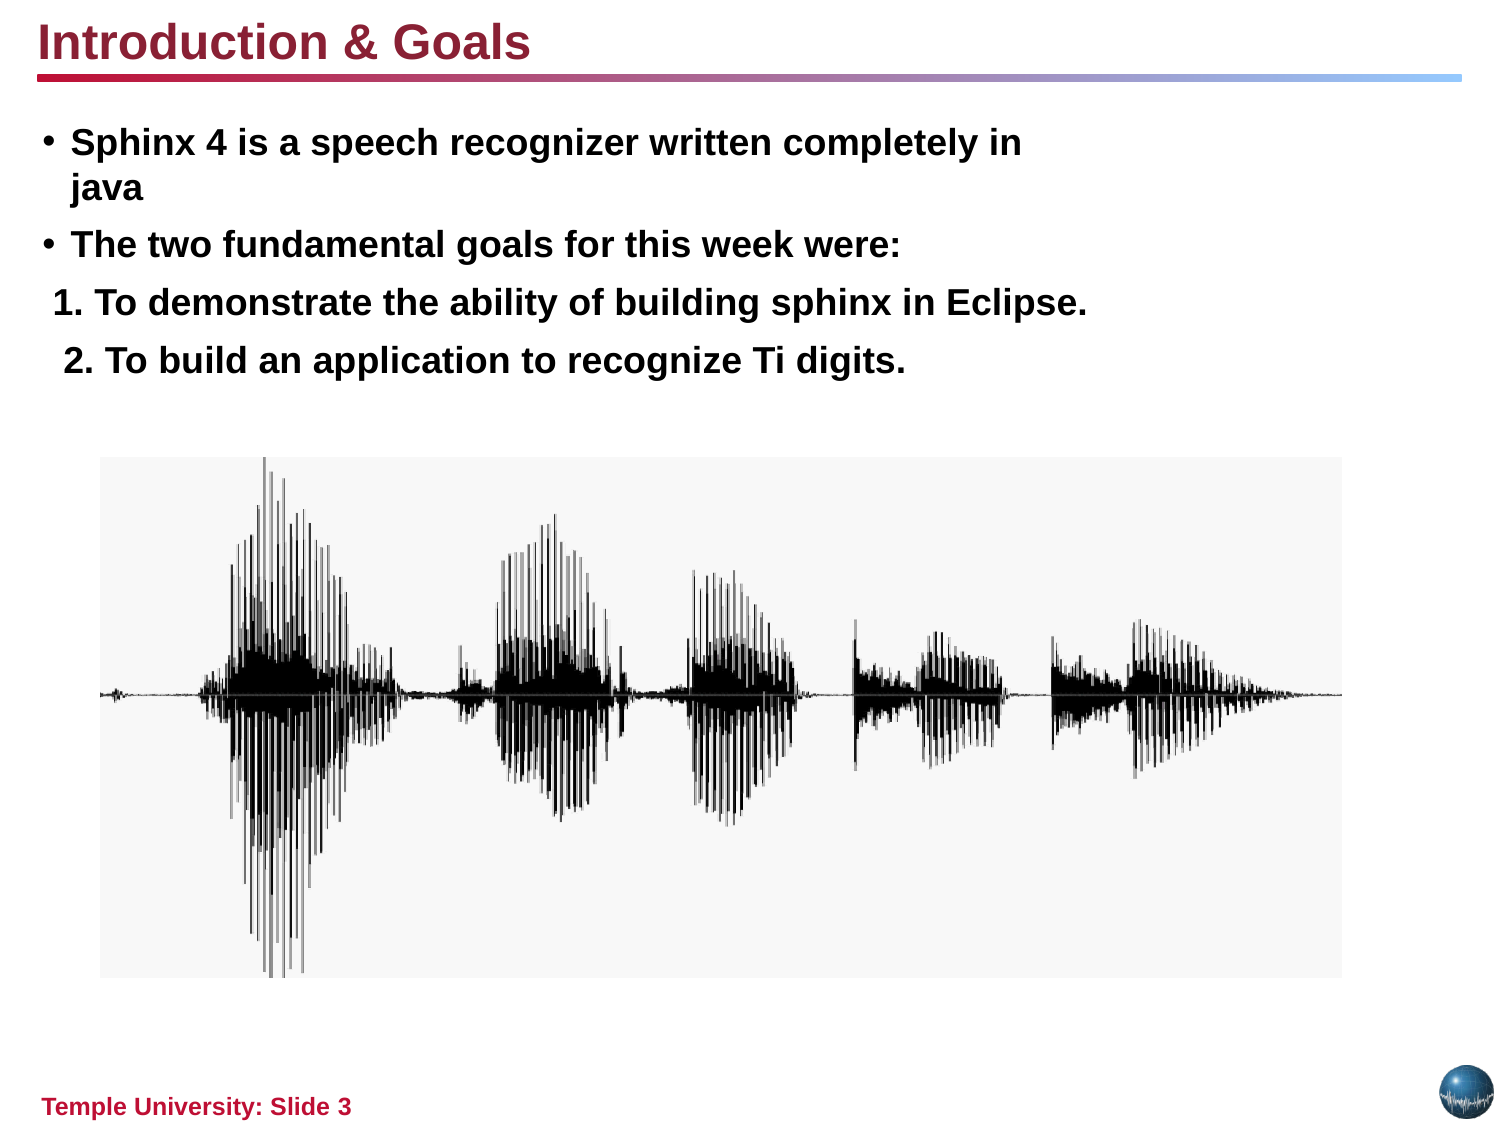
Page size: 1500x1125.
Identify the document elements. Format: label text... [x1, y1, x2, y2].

picture [1439, 1065, 1494, 1119]
picture [99, 457, 1342, 979]
text_box Introduction & Goals [37, 9, 1460, 70]
text_box Sphinx 4 is a speech recognizer written completely in java The two fundamental goals for this week were: 1. To demonstrate the ability of building sphinx in Eclipse. 2. To build an application to recognize Ti digits. [42, 117, 1091, 496]
